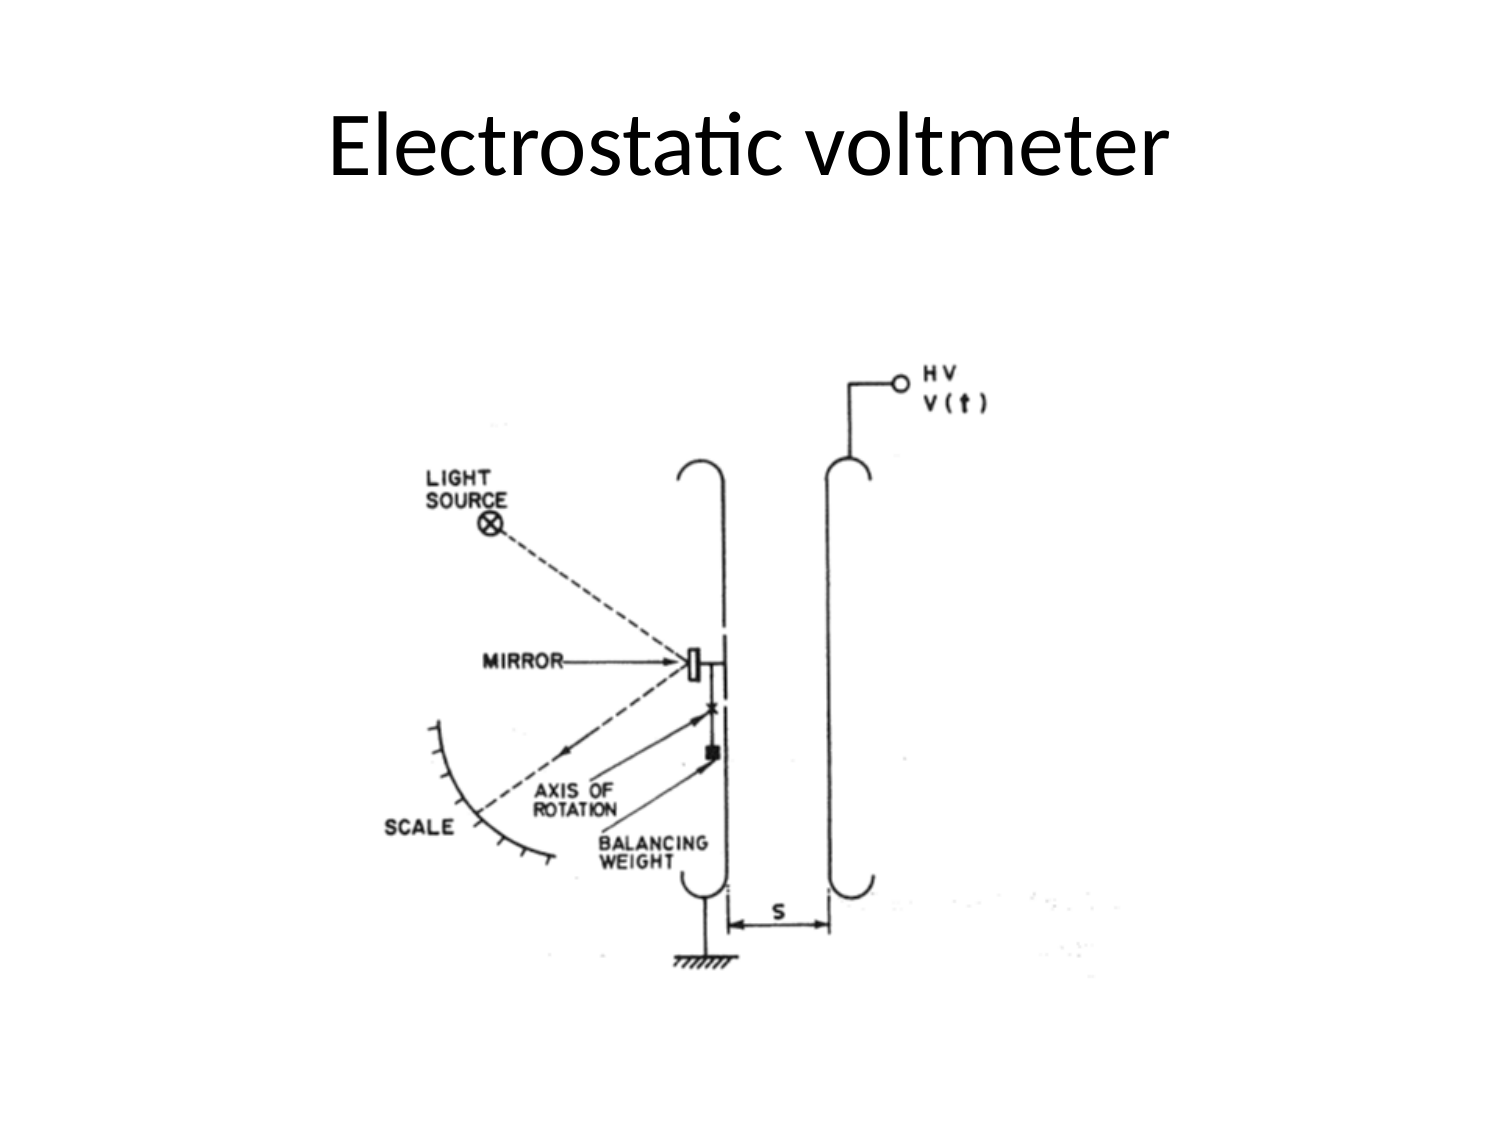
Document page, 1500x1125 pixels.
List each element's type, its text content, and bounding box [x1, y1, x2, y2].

picture [356, 326, 1144, 983]
title Electrostatic voltmeter [75, 45, 1425, 233]
